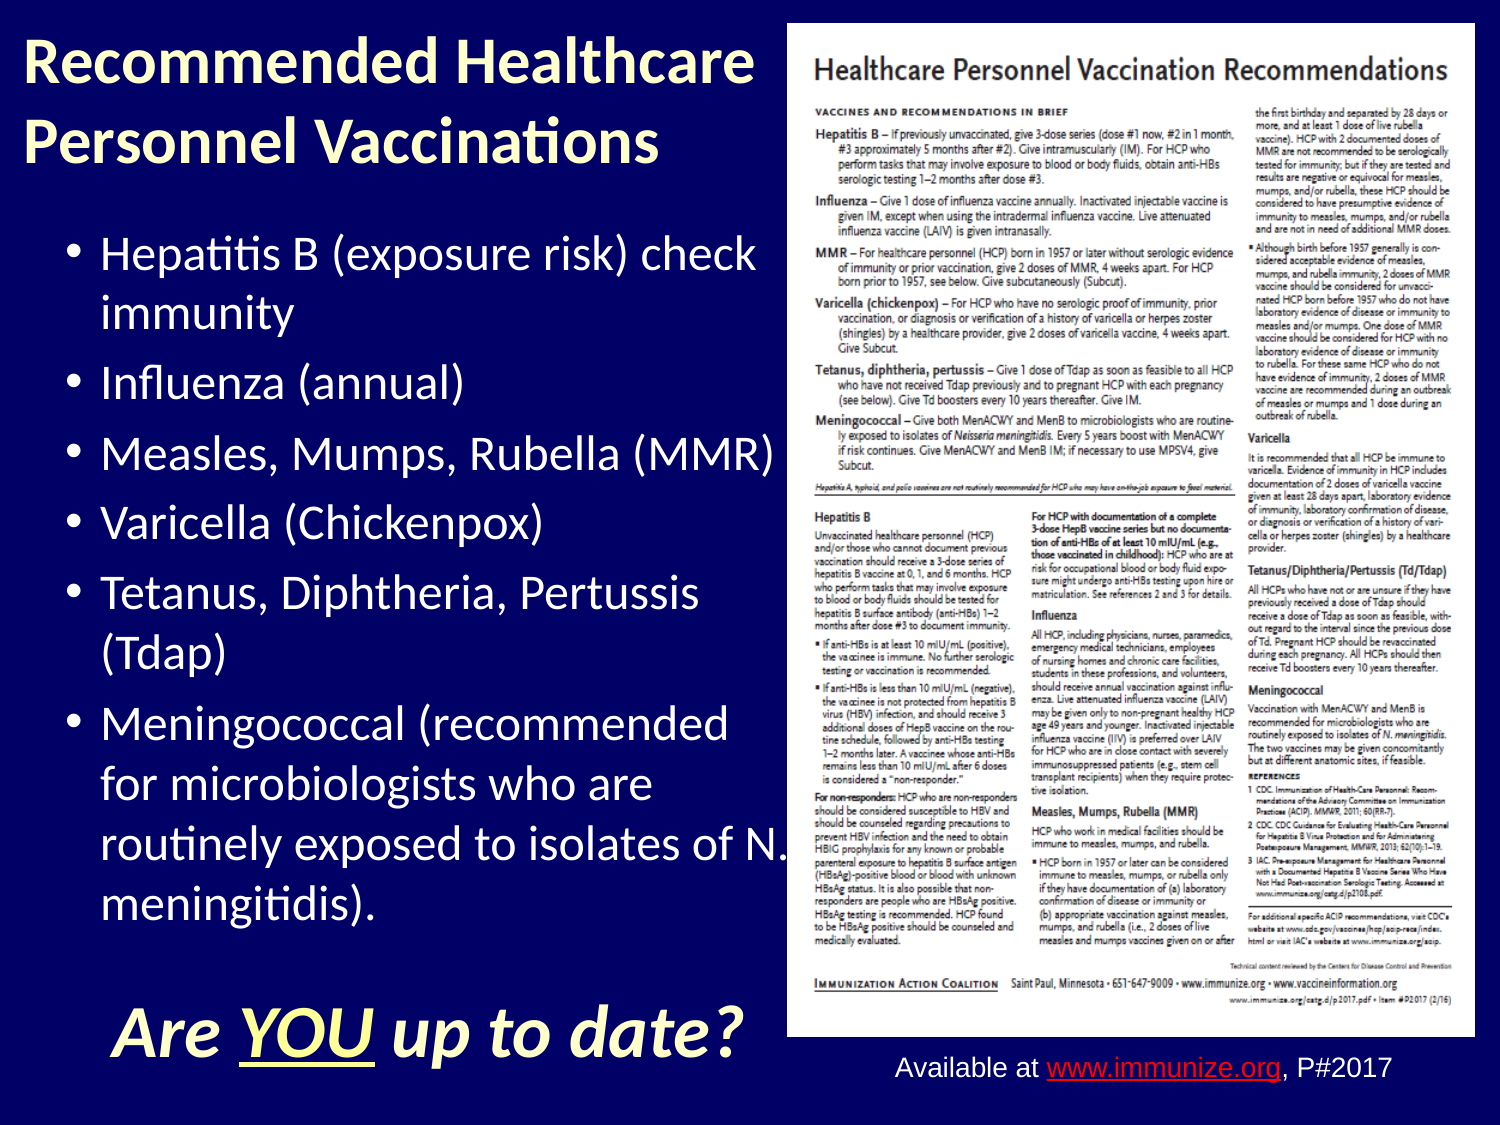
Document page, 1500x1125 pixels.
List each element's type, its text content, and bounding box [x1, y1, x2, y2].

text_box Available at www.immunize.org, P#2017 [880, 1046, 1408, 1091]
list Hepatitis B (exposure risk) check immunity Influenza (annual) Measles, Mumps, Rubella (MMR) Varicella (Chickenpox) Tetanus, Diphtheria, Pertussis (Tdap) Meningococcal (recommended for microbiologists who are routinely exposed to isolates of N. meningitidis). [49, 212, 782, 893]
title Recommended Healthcare Personnel Vaccinations [8, 45, 782, 185]
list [787, 23, 1476, 1037]
text_box Are YOU up to date? [98, 975, 788, 1080]
